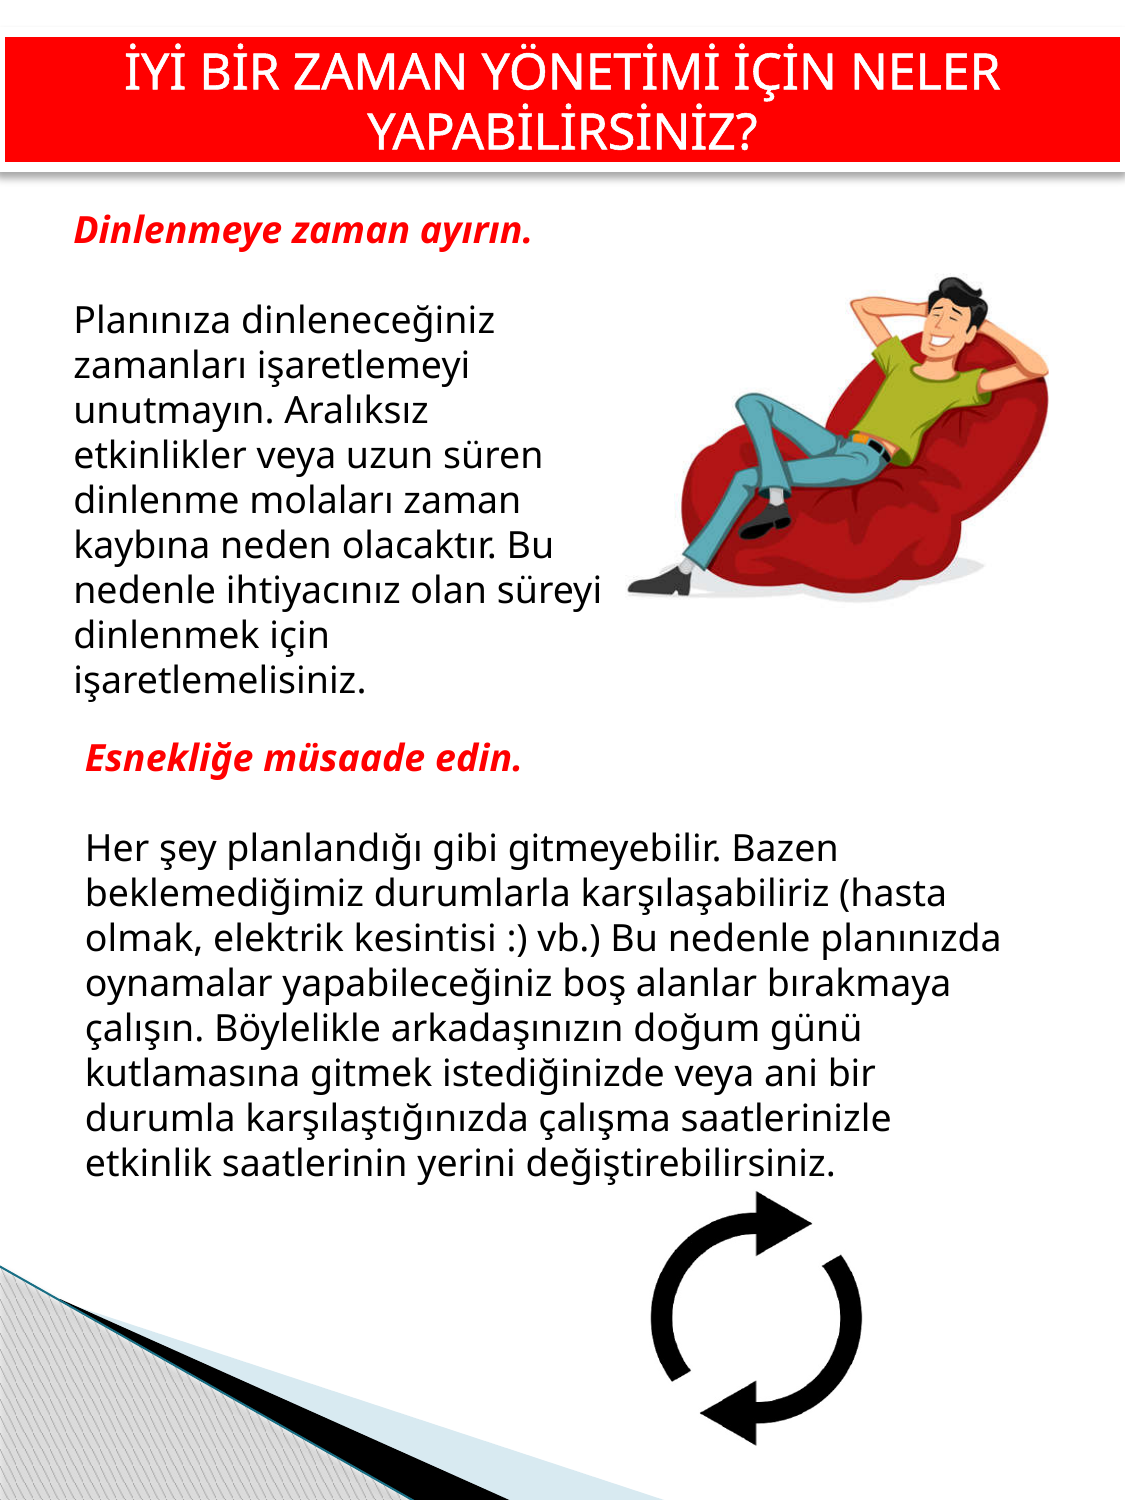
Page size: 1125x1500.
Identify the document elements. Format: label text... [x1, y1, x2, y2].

picture [609, 257, 1067, 623]
picture [620, 1183, 891, 1454]
text_box Esnekliğe müsaade edin. Her şey planlandığı gibi gitmeyebilir. Bazen beklemediğimiz durumlarla karşılaşabiliriz (hasta olmak, elektrik kesintisi :) vb.) Bu nedenle planınızda oynamalar yapabileceğiniz boş alanlar bırakmaya çalışın. Böylelikle arkadaşınızın doğum günü kutlamasına gitmek istediğinizde veya ani bir durumla karşılaştığınızda çalışma saatlerinizle etkinlik saatlerinin yerini değiştirebilirsiniz. [70, 726, 1043, 1192]
text_box Dinlenmeye zaman ayırın. Planınıza dinleneceğiniz zamanları işaretlemeyi unutmayın. Aralıksız etkinlikler veya uzun süren dinlenme molaları zaman kaybına neden olacaktır. Bu nedenle ihtiyacınız olan süreyi dinlenmek için işaretlemelisiniz. [58, 199, 622, 799]
text_box İYİ BİR ZAMAN YÖNETİMİ İÇİN NELER YAPABİLİRSİNİZ? [0, 27, 1125, 172]
